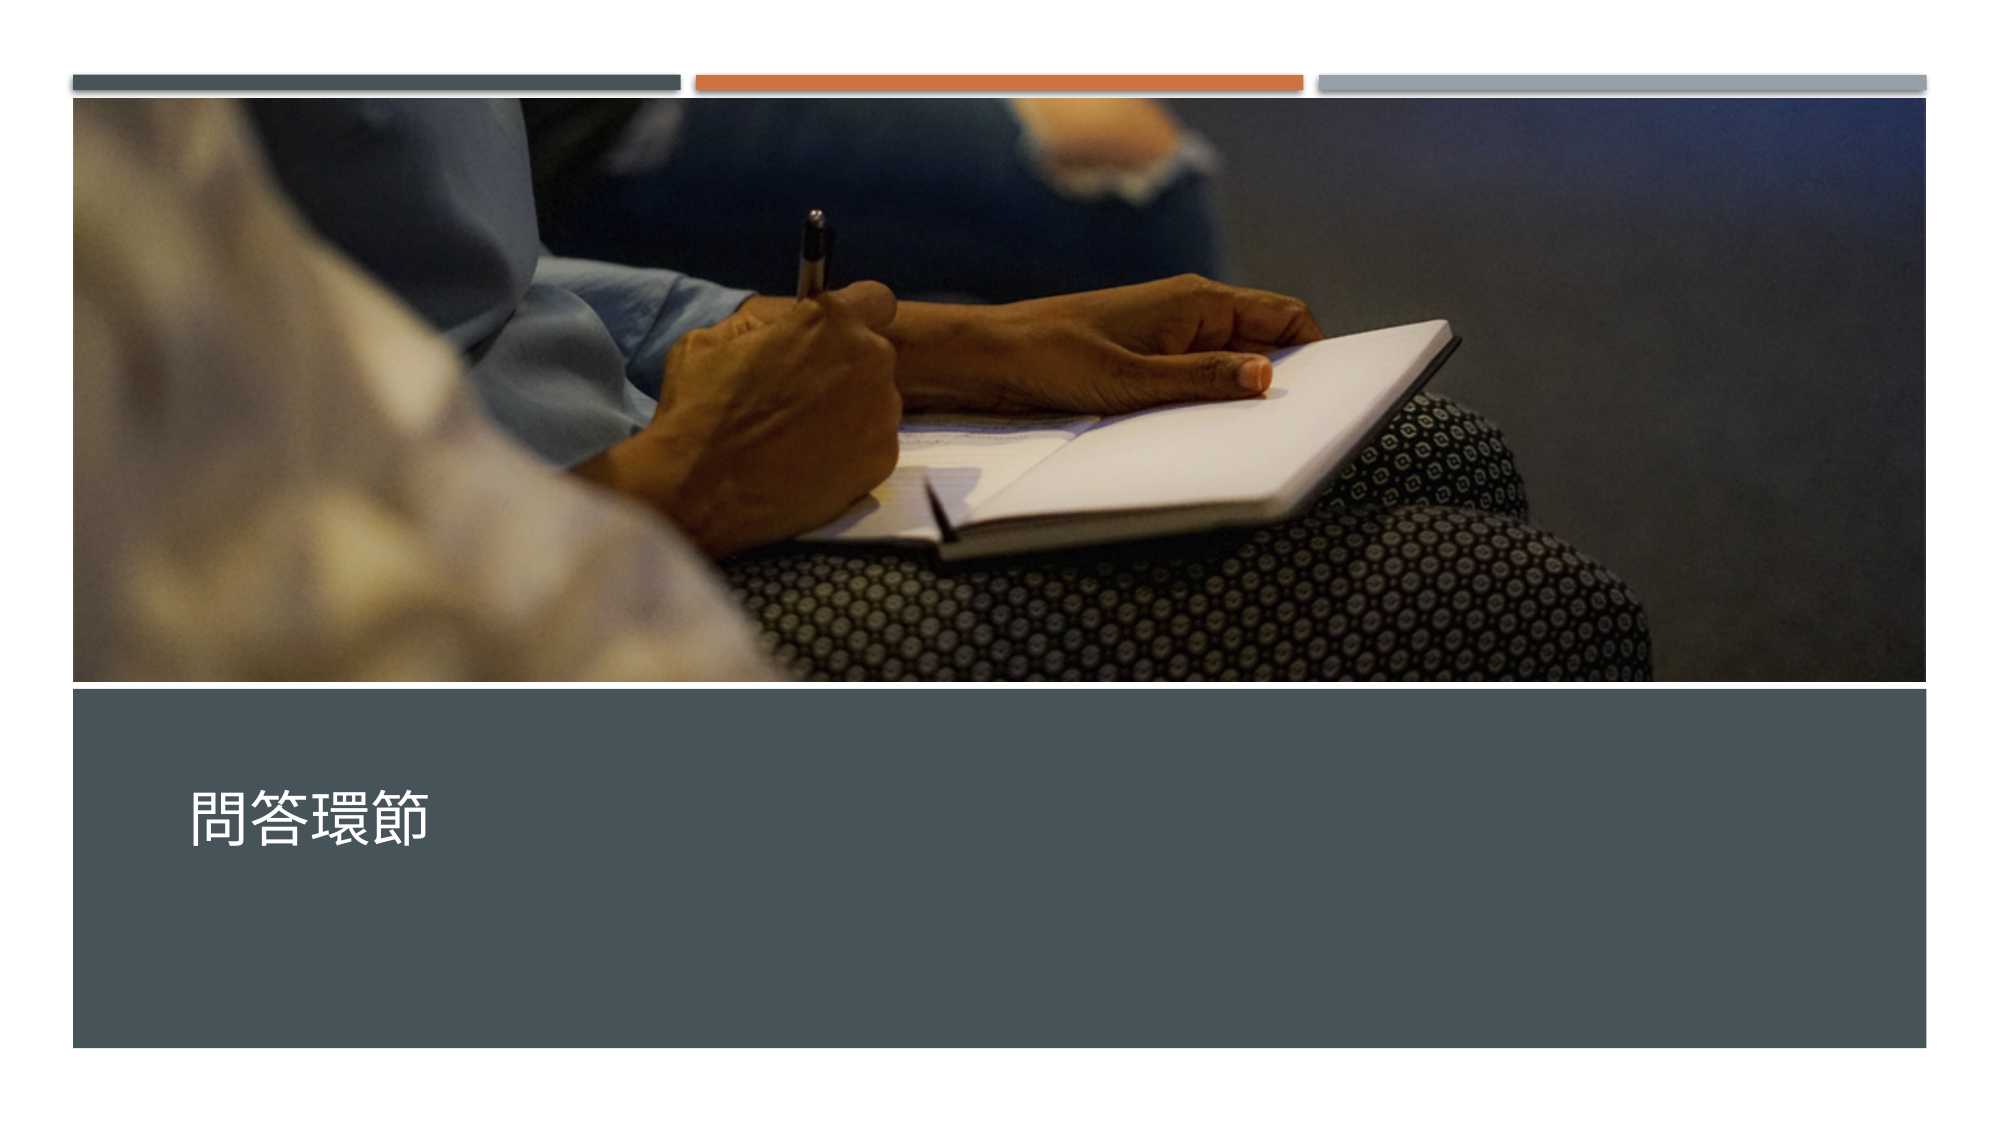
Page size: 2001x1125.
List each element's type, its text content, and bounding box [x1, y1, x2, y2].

title 問答環節 [173, 699, 1715, 862]
picture [72, 98, 1927, 683]
